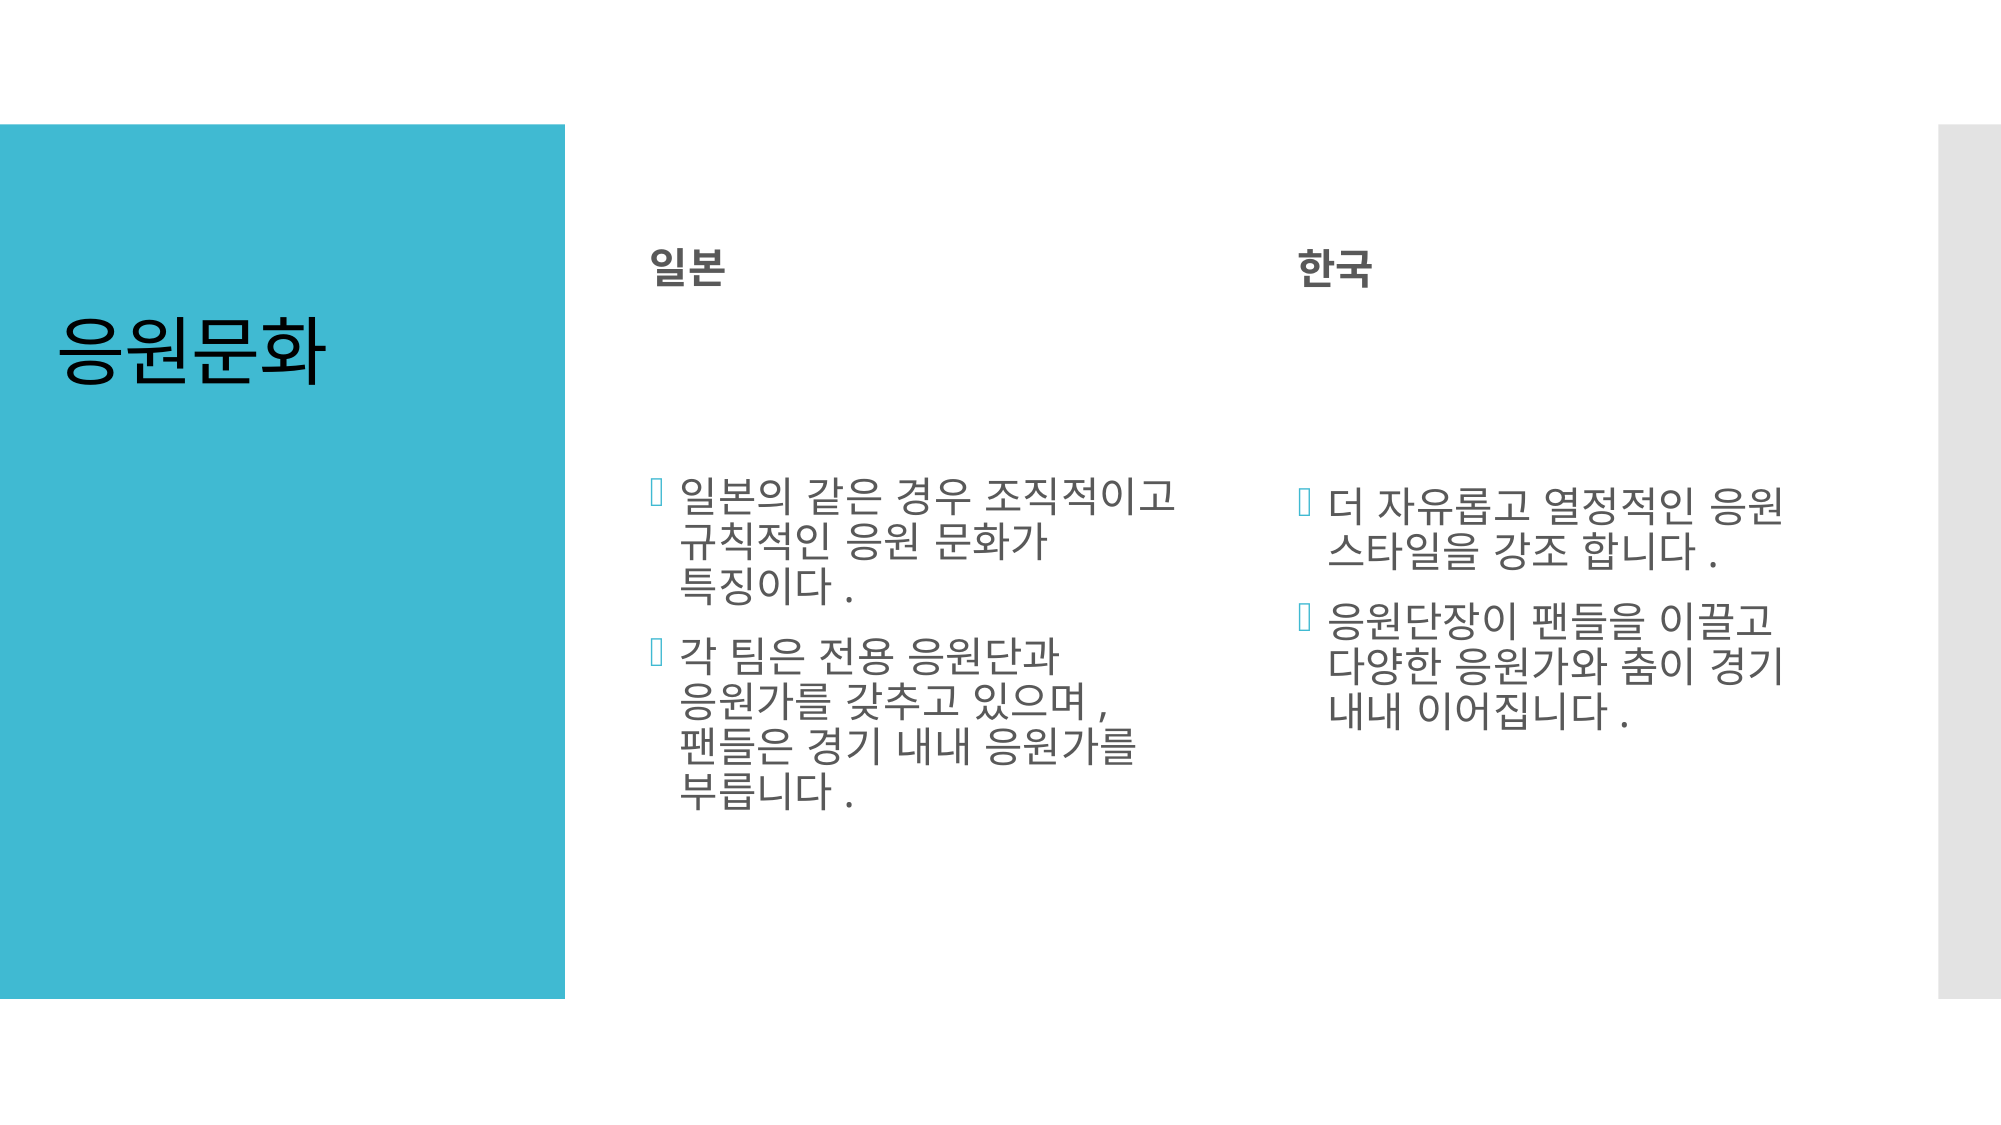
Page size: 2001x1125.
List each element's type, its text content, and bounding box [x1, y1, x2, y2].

list 일본의 같은 경우 조직적이고 규칙적인 응원 문화가 특징이다. 각 팀은 전용 응원단과 응원가를 갖추고 있으며,팬들은 경기 내내 응원가를 부릅니다. [634, 316, 1205, 977]
list 한국 [1282, 167, 1853, 302]
list 일본 [634, 167, 1205, 301]
title 응원문화 [41, 184, 525, 940]
list 더 자유롭고 열정적인 응원 스타일을 강조 합니다. 응원단장이 팬들을 이끌고 다양한 응원가와 춤이 경기 내내 이어집니다. [1282, 316, 1853, 977]
